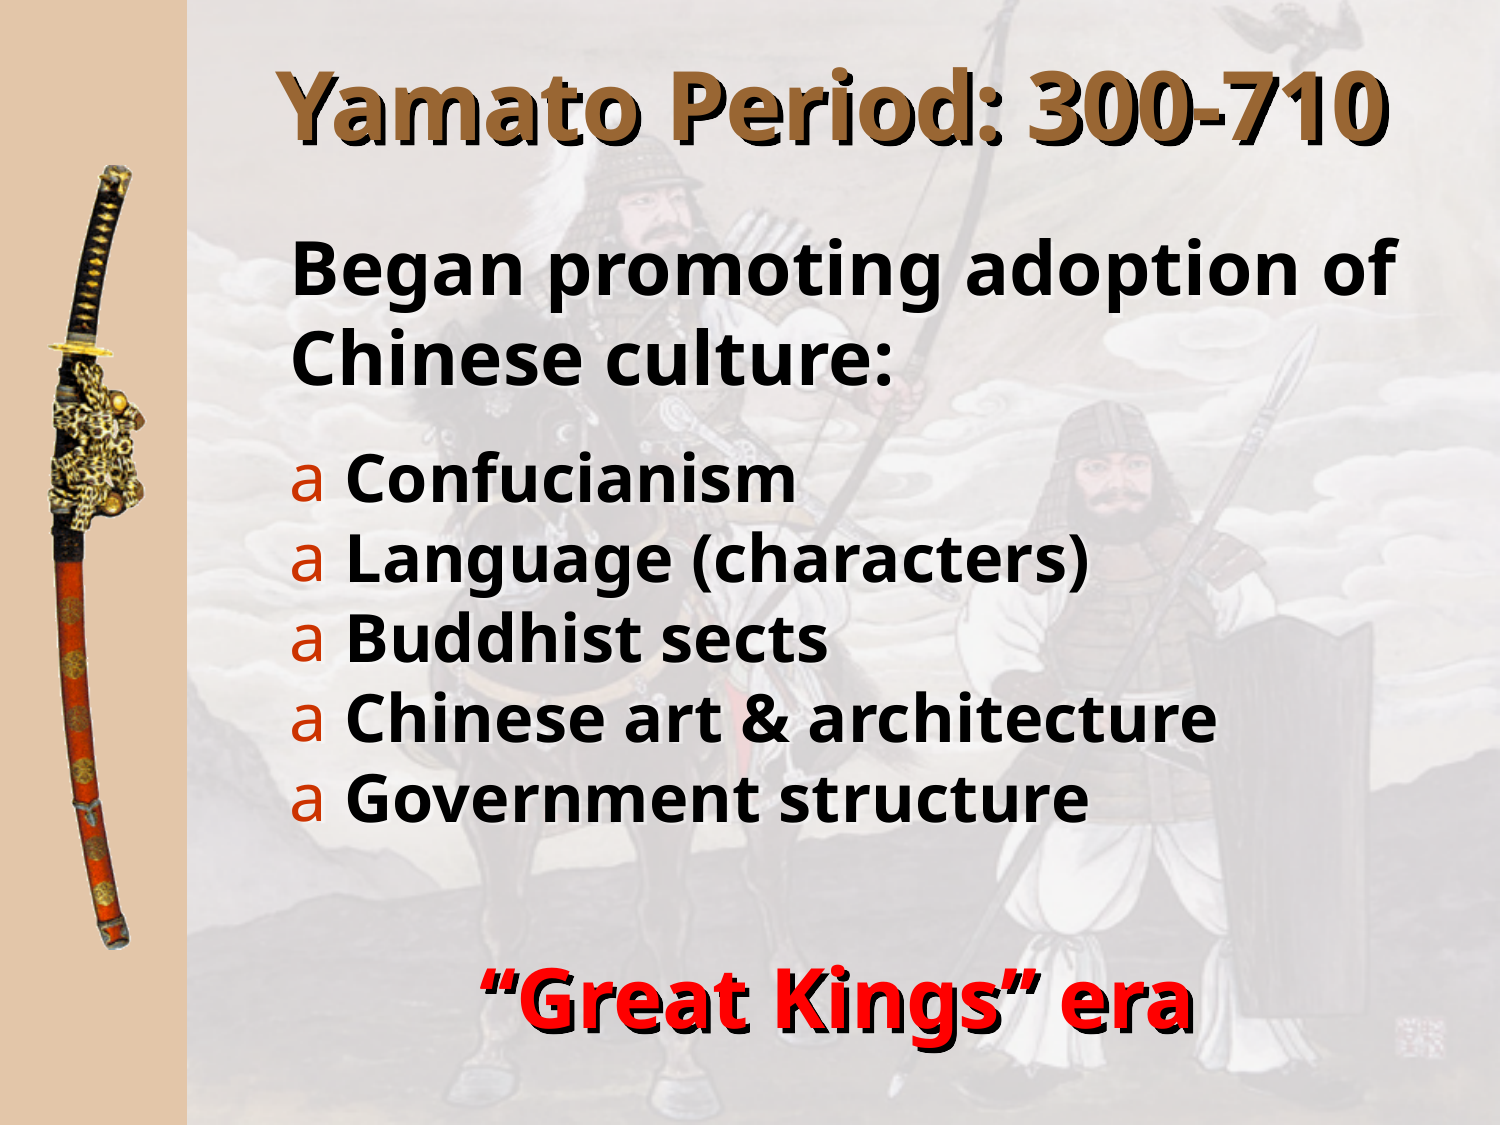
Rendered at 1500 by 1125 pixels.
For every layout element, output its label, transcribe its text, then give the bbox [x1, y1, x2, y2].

text_box “Great Kings” era [262, 937, 1413, 1053]
picture [24, 165, 150, 950]
text_box Yamato Period: 300-710 [212, 37, 1450, 168]
text_box Began promoting adoption of Chinese culture: Confucianism Language (characters) Buddhist sects Chinese art & architecture Government structure [274, 213, 1413, 843]
